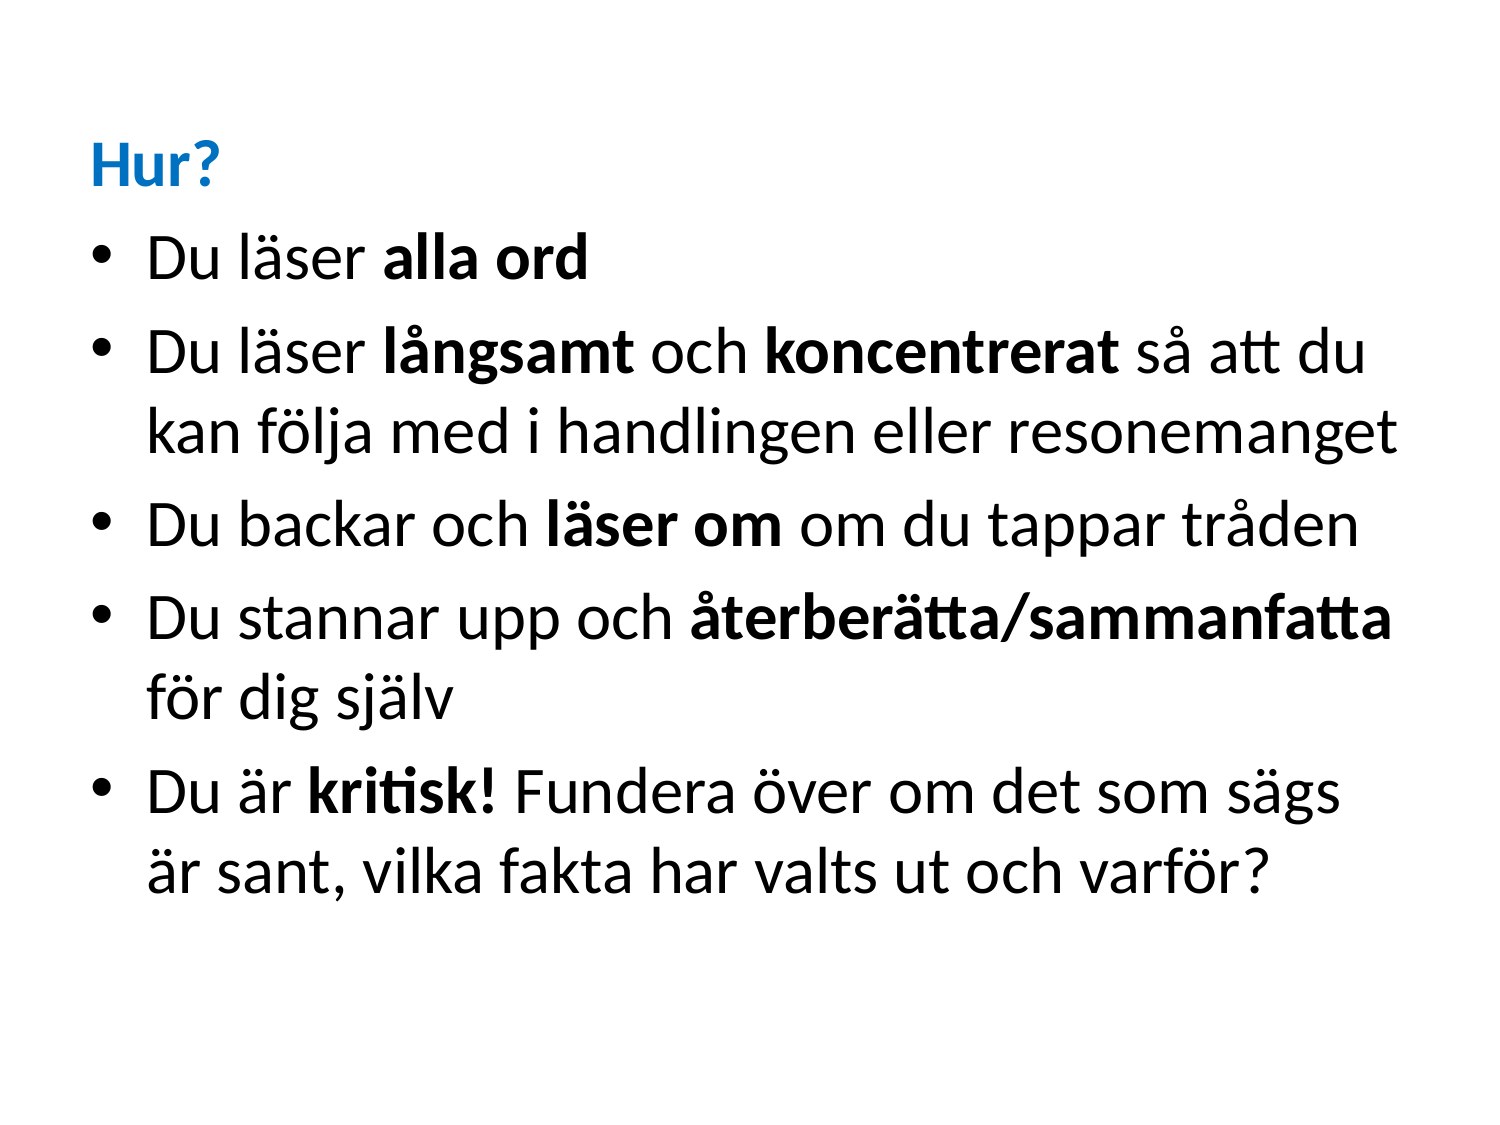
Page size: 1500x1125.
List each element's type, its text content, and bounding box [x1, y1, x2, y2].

list Hur? Du läser alla ord Du läser långsamt och koncentrerat så att du kan följa med i handlingen eller resonemanget Du backar och läser om om du tappar tråden Du stannar upp och återberätta/sammanfatta för dig själv Du är kritisk! Fundera över om det som sägs är sant, vilka fakta har valts ut och varför? [75, 112, 1425, 1005]
